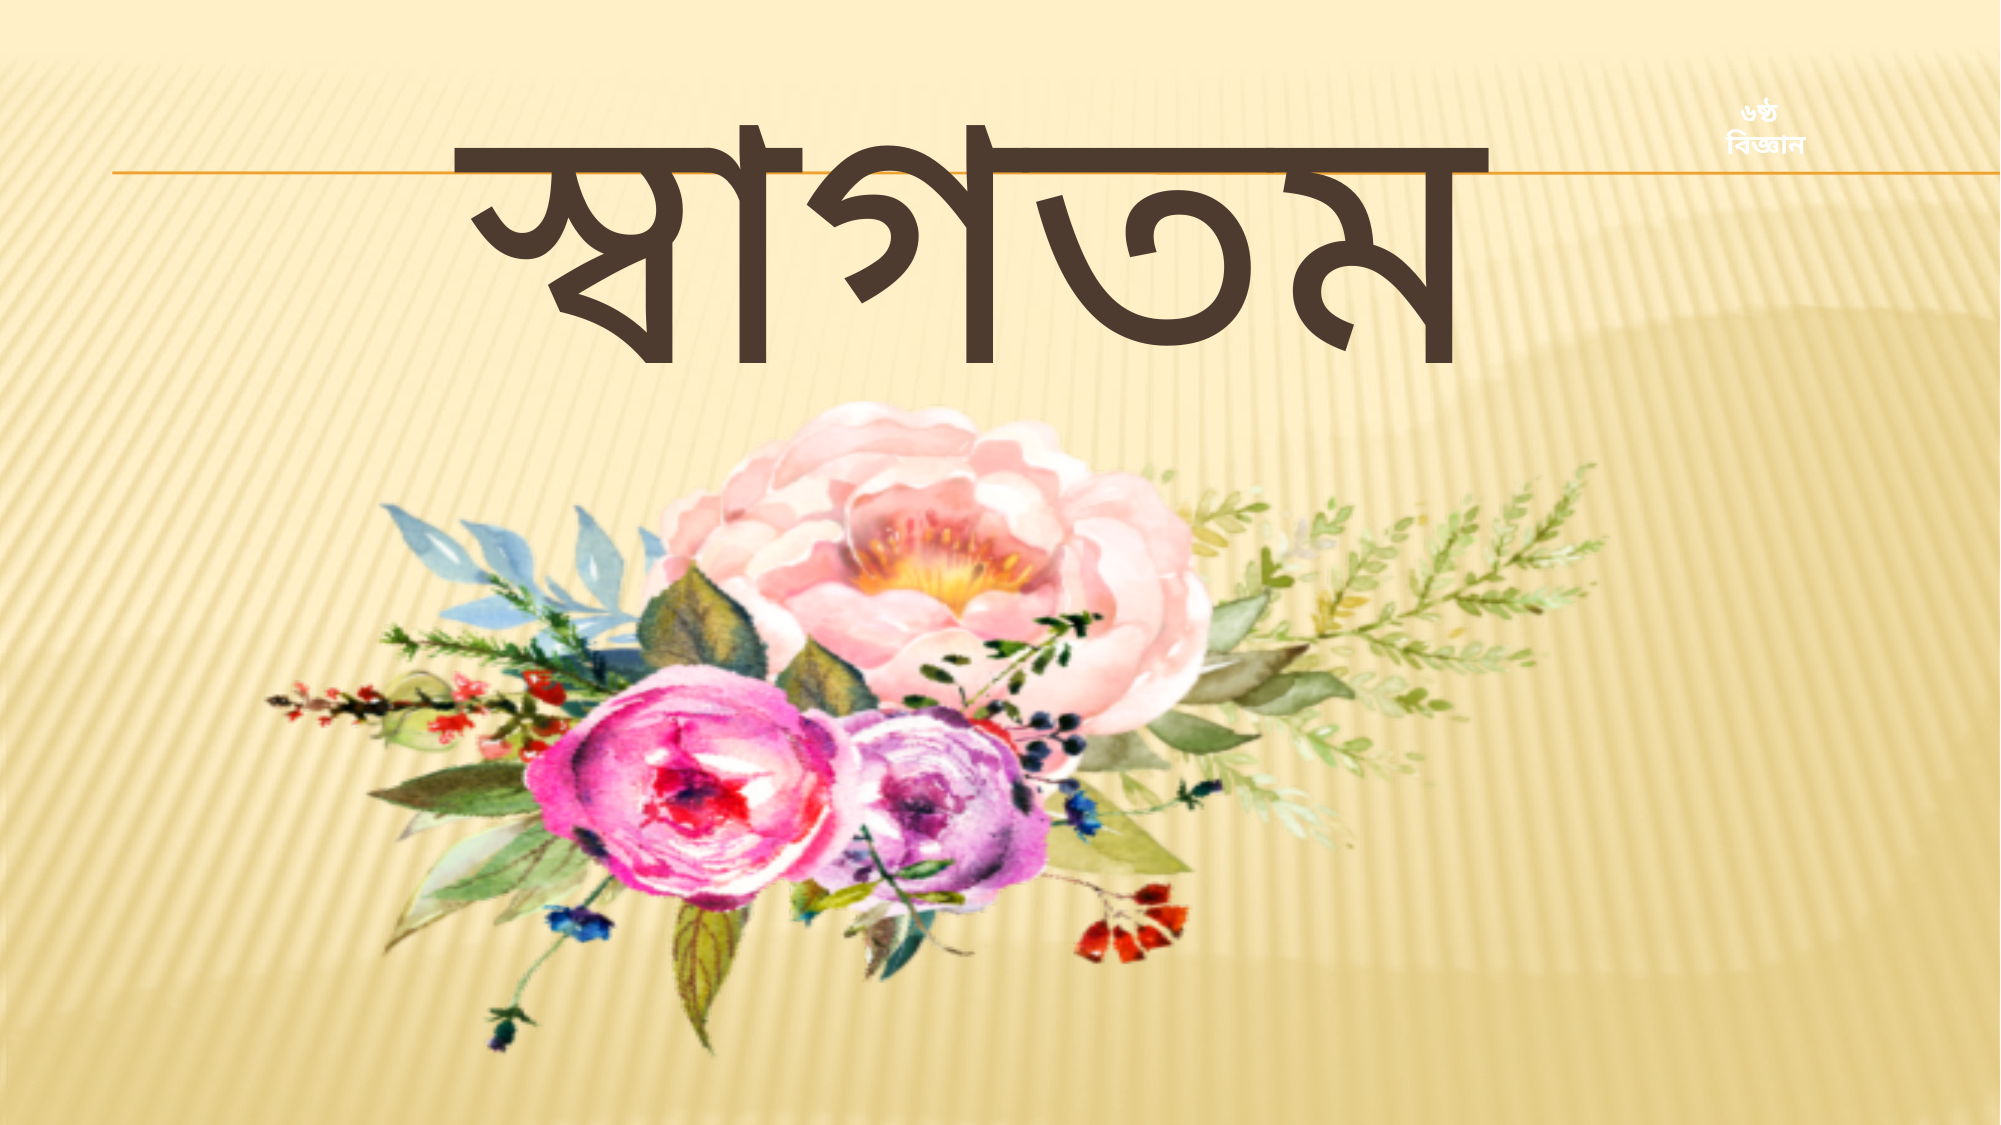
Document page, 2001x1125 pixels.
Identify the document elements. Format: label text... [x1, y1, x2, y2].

picture [259, 401, 1626, 1060]
text_box ৬ষ্ঠ বিজ্ঞান [1711, 87, 1822, 193]
title স্বাগতম [22, 48, 1923, 402]
